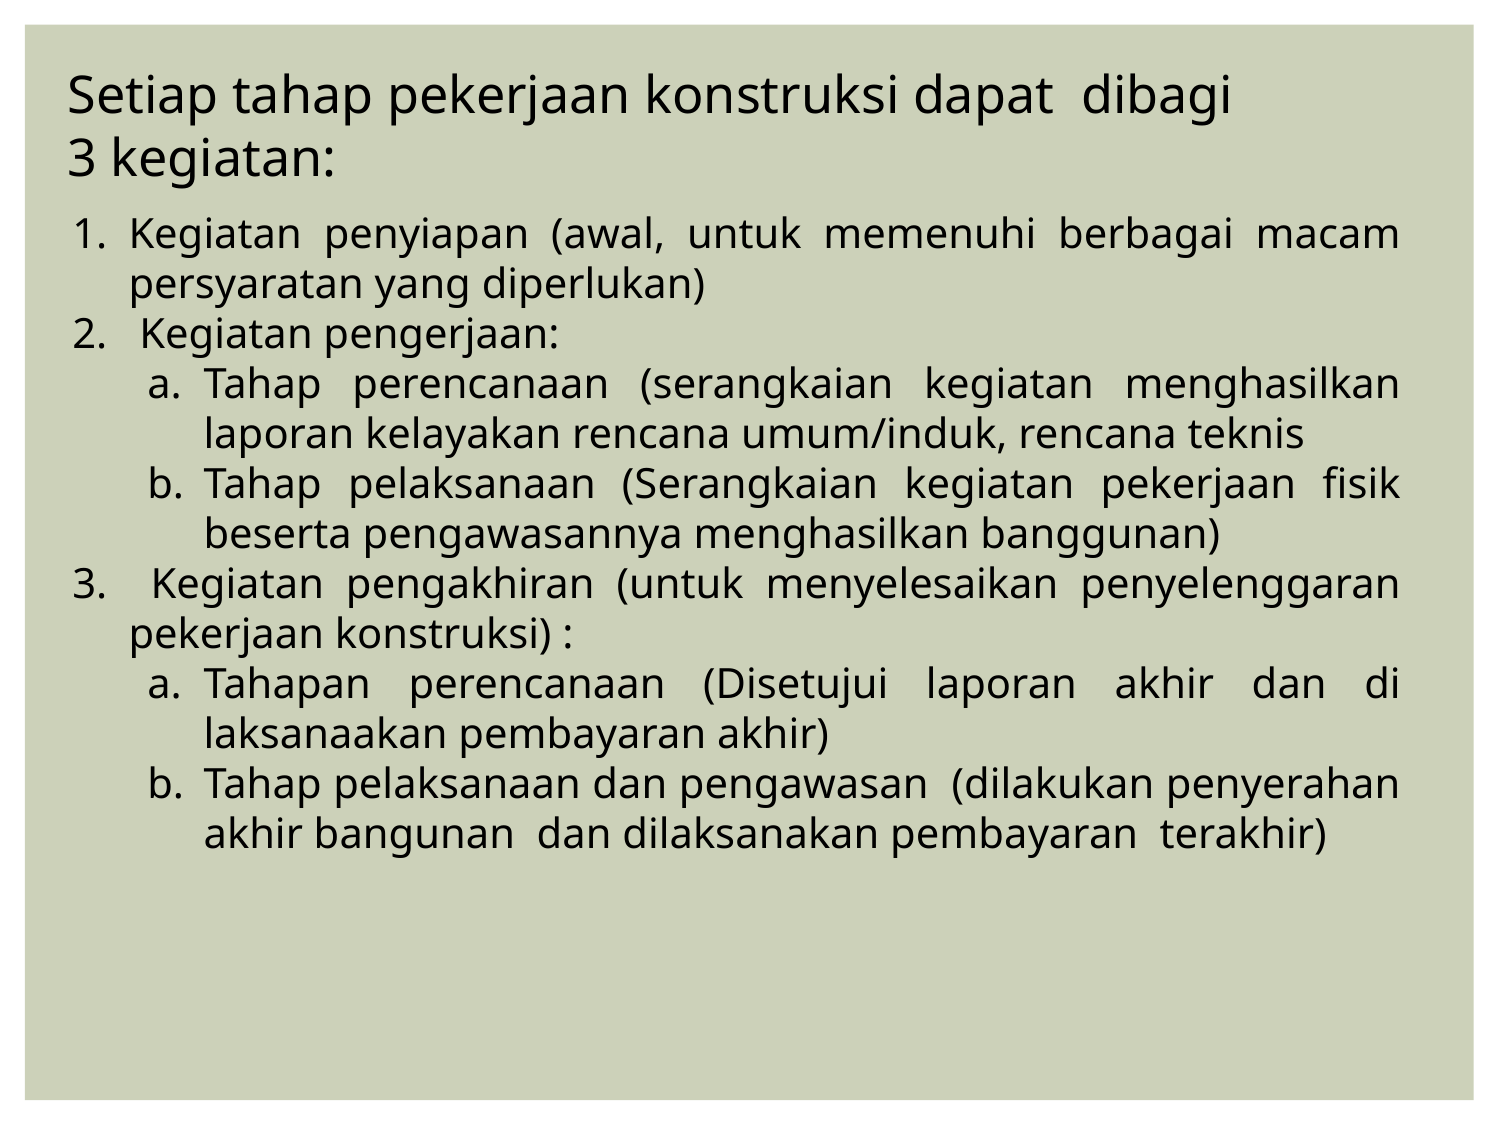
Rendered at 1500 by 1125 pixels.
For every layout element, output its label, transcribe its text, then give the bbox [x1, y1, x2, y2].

text_box Kegiatan penyiapan (awal, untuk memenuhi berbagai macam persyaratan yang diperlukan) Kegiatan pengerjaan: Tahap perencanaan (serangkaian kegiatan menghasilkan laporan kelayakan rencana umum/induk, rencana teknis Tahap pelaksanaan (Serangkaian kegiatan pekerjaan fisik beserta pengawasannya menghasilkan banggunan) Kegiatan pengakhiran (untuk menyelesaikan penyelenggaran pekerjaan konstruksi) : Tahapan perencanaan (Disetujui laporan akhir dan di laksanaakan pembayaran akhir) Tahap pelaksanaan dan pengawasan (dilakukan penyerahan akhir bangunan dan dilaksanakan pembayaran terakhir) [57, 199, 1416, 865]
text_box Setiap tahap pekerjaan konstruksi dapat dibagi 3 kegiatan: [53, 54, 1282, 195]
